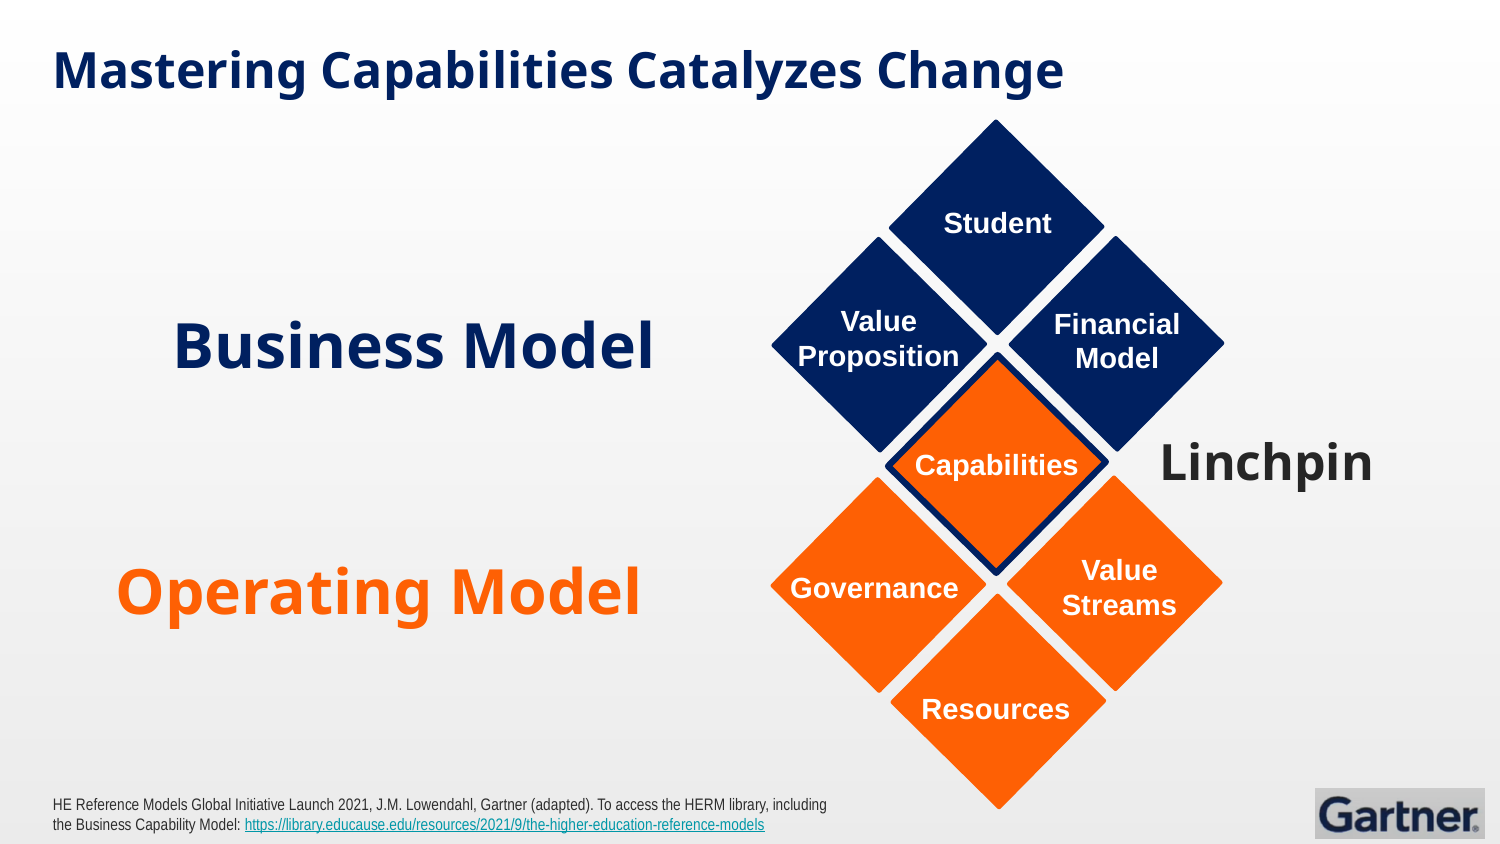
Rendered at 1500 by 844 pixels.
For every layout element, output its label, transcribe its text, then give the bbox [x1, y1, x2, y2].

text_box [895, 427, 1099, 506]
text_box Mastering Capabilities Catalyzes Change [37, 30, 1291, 106]
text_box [100, 508, 1222, 777]
text_box HE Reference Models Global Initiative Launch 2021, J.M. Lowendahl, Gartner (adapted). To access the HERM library, including the Business Capability Model: https://library.educause.edu/resources/2021/9/the-higher-education-reference-models [19, 786, 849, 842]
picture [1315, 788, 1485, 840]
text_box Linchpin [1144, 422, 1390, 498]
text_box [128, 152, 1219, 420]
